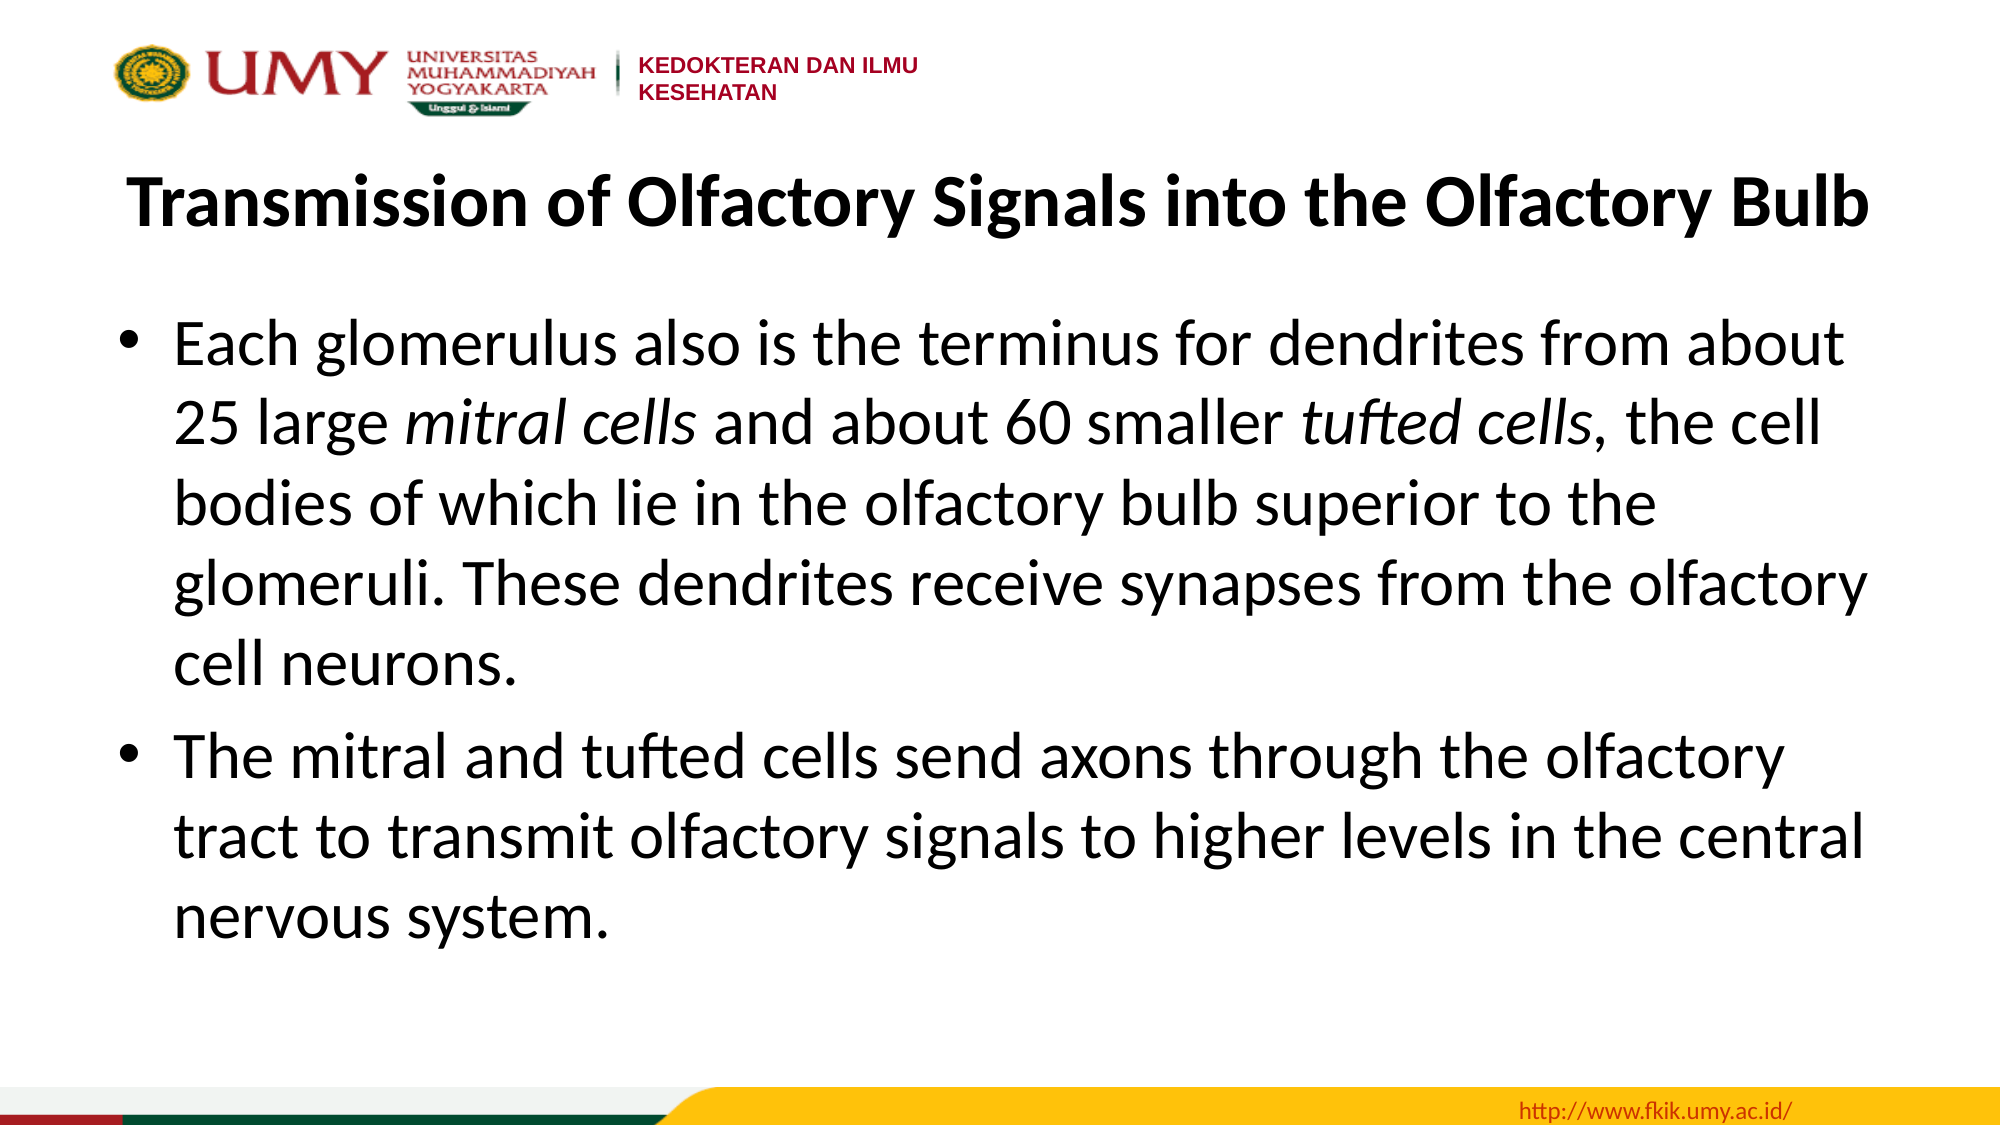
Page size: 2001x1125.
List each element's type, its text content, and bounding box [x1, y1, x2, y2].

list Each glomerulus also is the terminus for dendrites from about 25 large mitral cells and about 60 smaller tufted cells, the cell bodies of which lie in the olfactory bulb superior to the glomeruli. These dendrites receive synapses from the olfactory cell neurons. The mitral and tufted cells send axons through the olfactory tract to transmit olfactory signals to higher levels in the central nervous system. [102, 290, 1900, 1005]
picture [0, 0, 2000, 157]
title Transmission of Olfactory Signals into the Olfactory Bulb [102, 125, 1898, 268]
picture [0, 1087, 2000, 1125]
